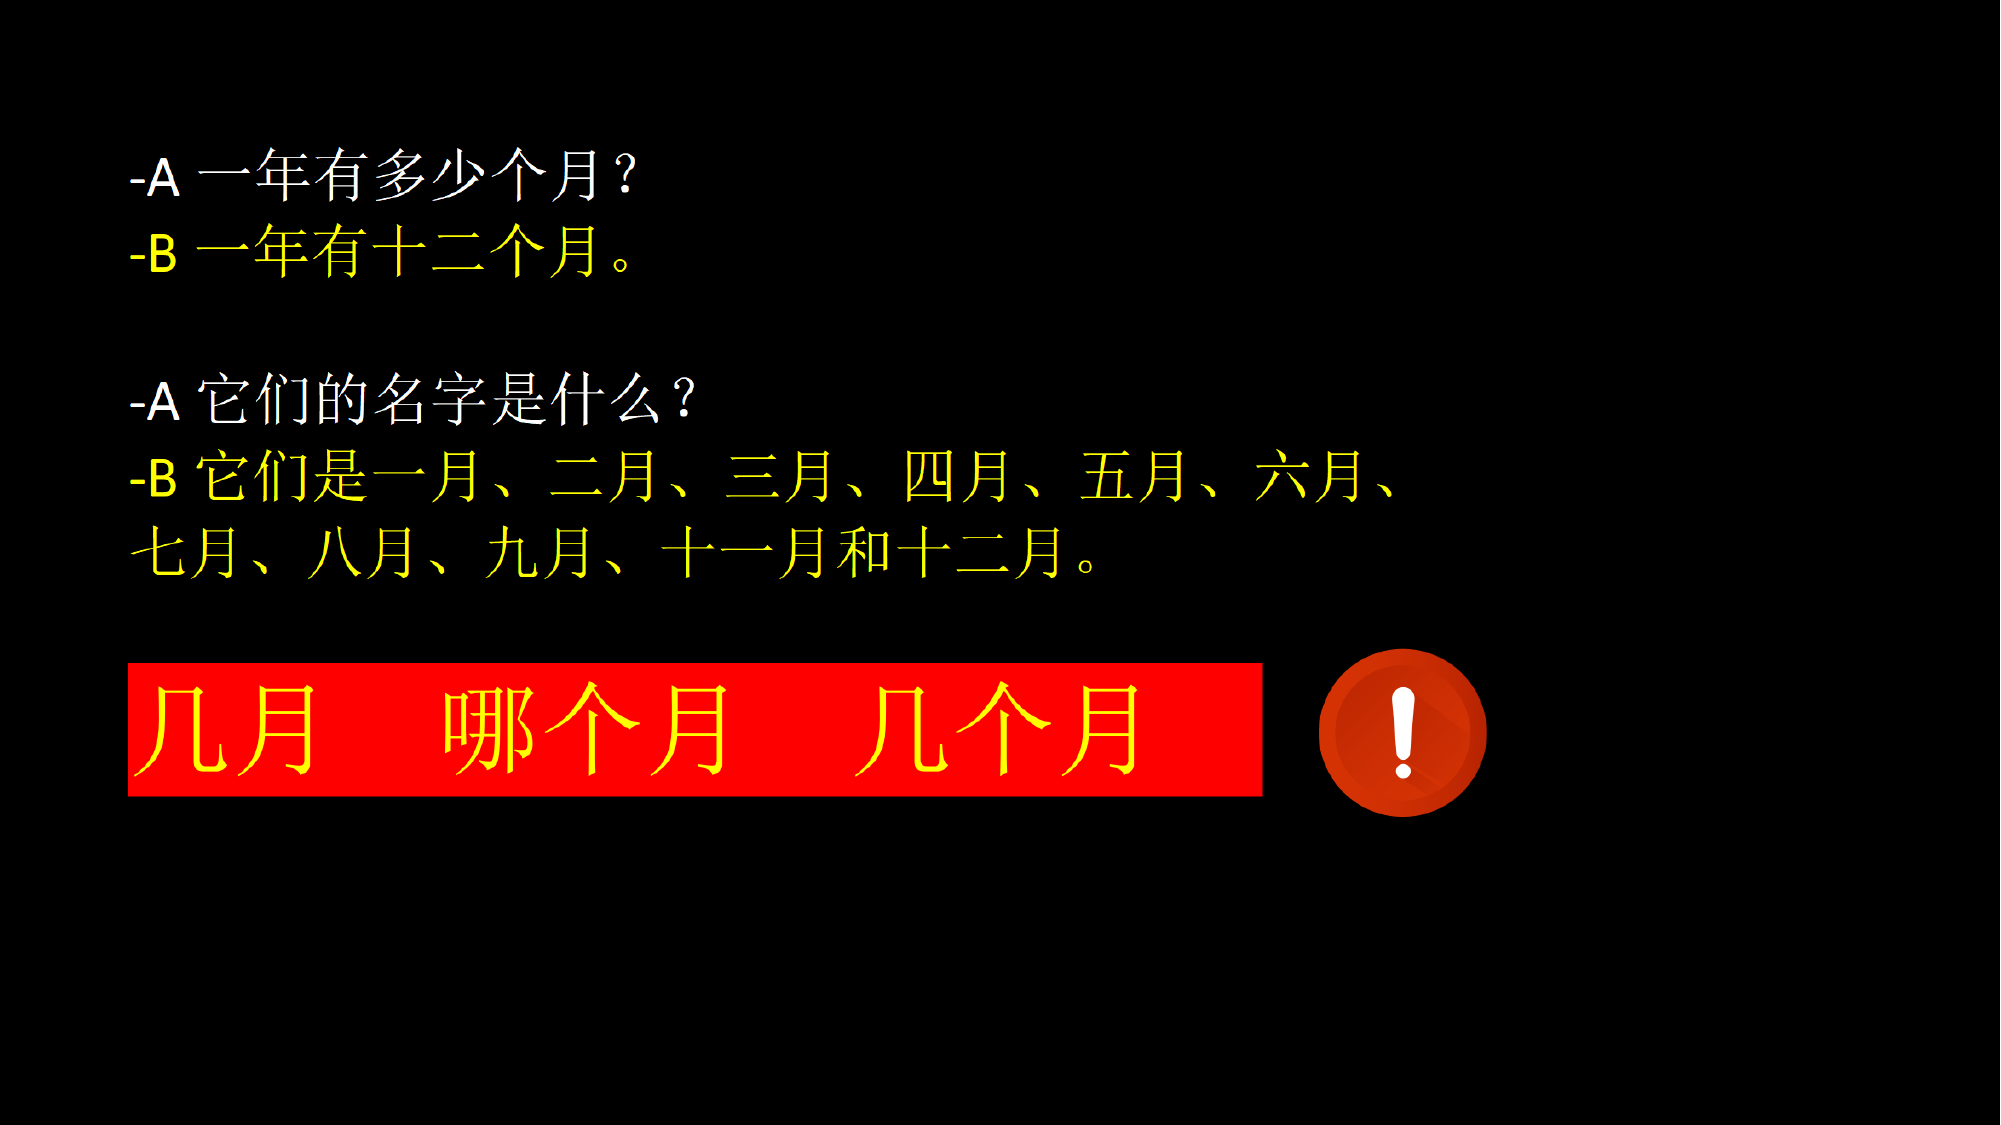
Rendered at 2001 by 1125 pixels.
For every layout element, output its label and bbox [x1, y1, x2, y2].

picture [30, 100, 1642, 894]
